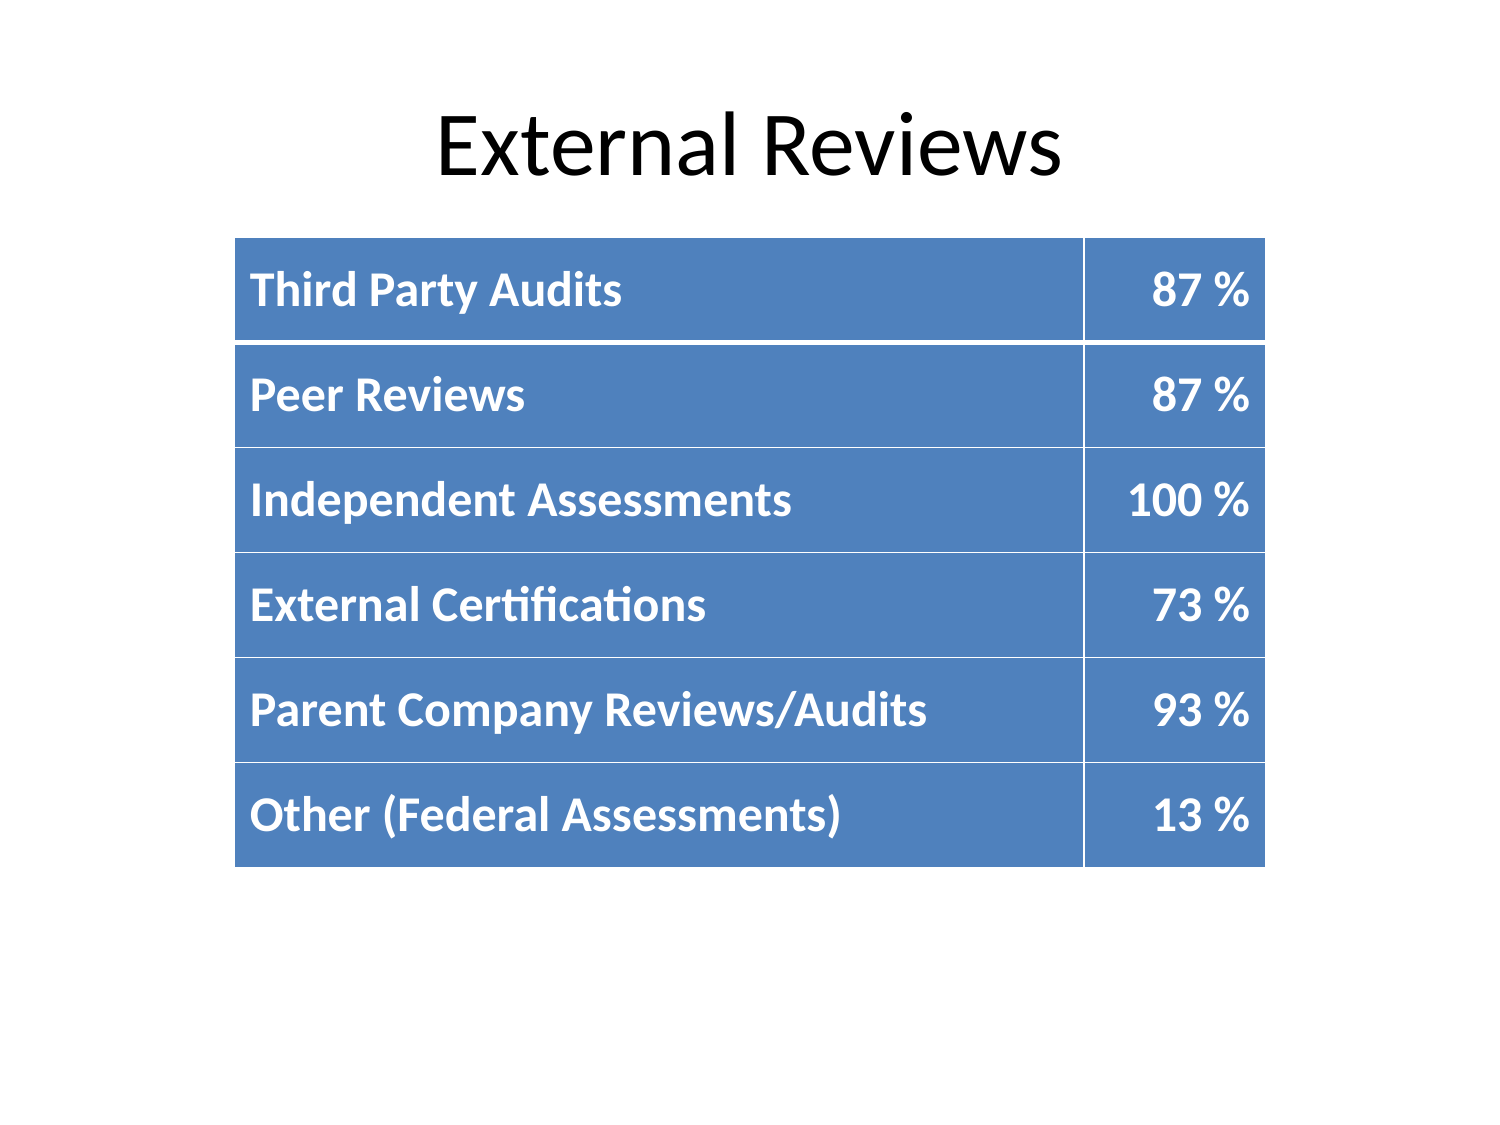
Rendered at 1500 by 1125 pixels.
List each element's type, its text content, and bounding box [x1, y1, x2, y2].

table_header Third Party Audits [235, 238, 1083, 340]
table_cell Independent Assessments [235, 448, 1083, 552]
table_cell 13 % [1085, 763, 1265, 867]
table_cell 100 % [1085, 448, 1265, 552]
table_cell Parent Company Reviews/Audits [235, 658, 1083, 762]
table_header 87 % [1085, 238, 1265, 340]
title External Reviews [75, 45, 1425, 233]
table_cell External Certifications [235, 553, 1083, 657]
table_cell Peer Reviews [235, 345, 1083, 447]
table_cell 87 % [1085, 345, 1265, 447]
table_cell Other (Federal Assessments) [235, 763, 1083, 867]
table_cell 73 % [1085, 553, 1265, 657]
table_cell 93 % [1085, 658, 1265, 762]
